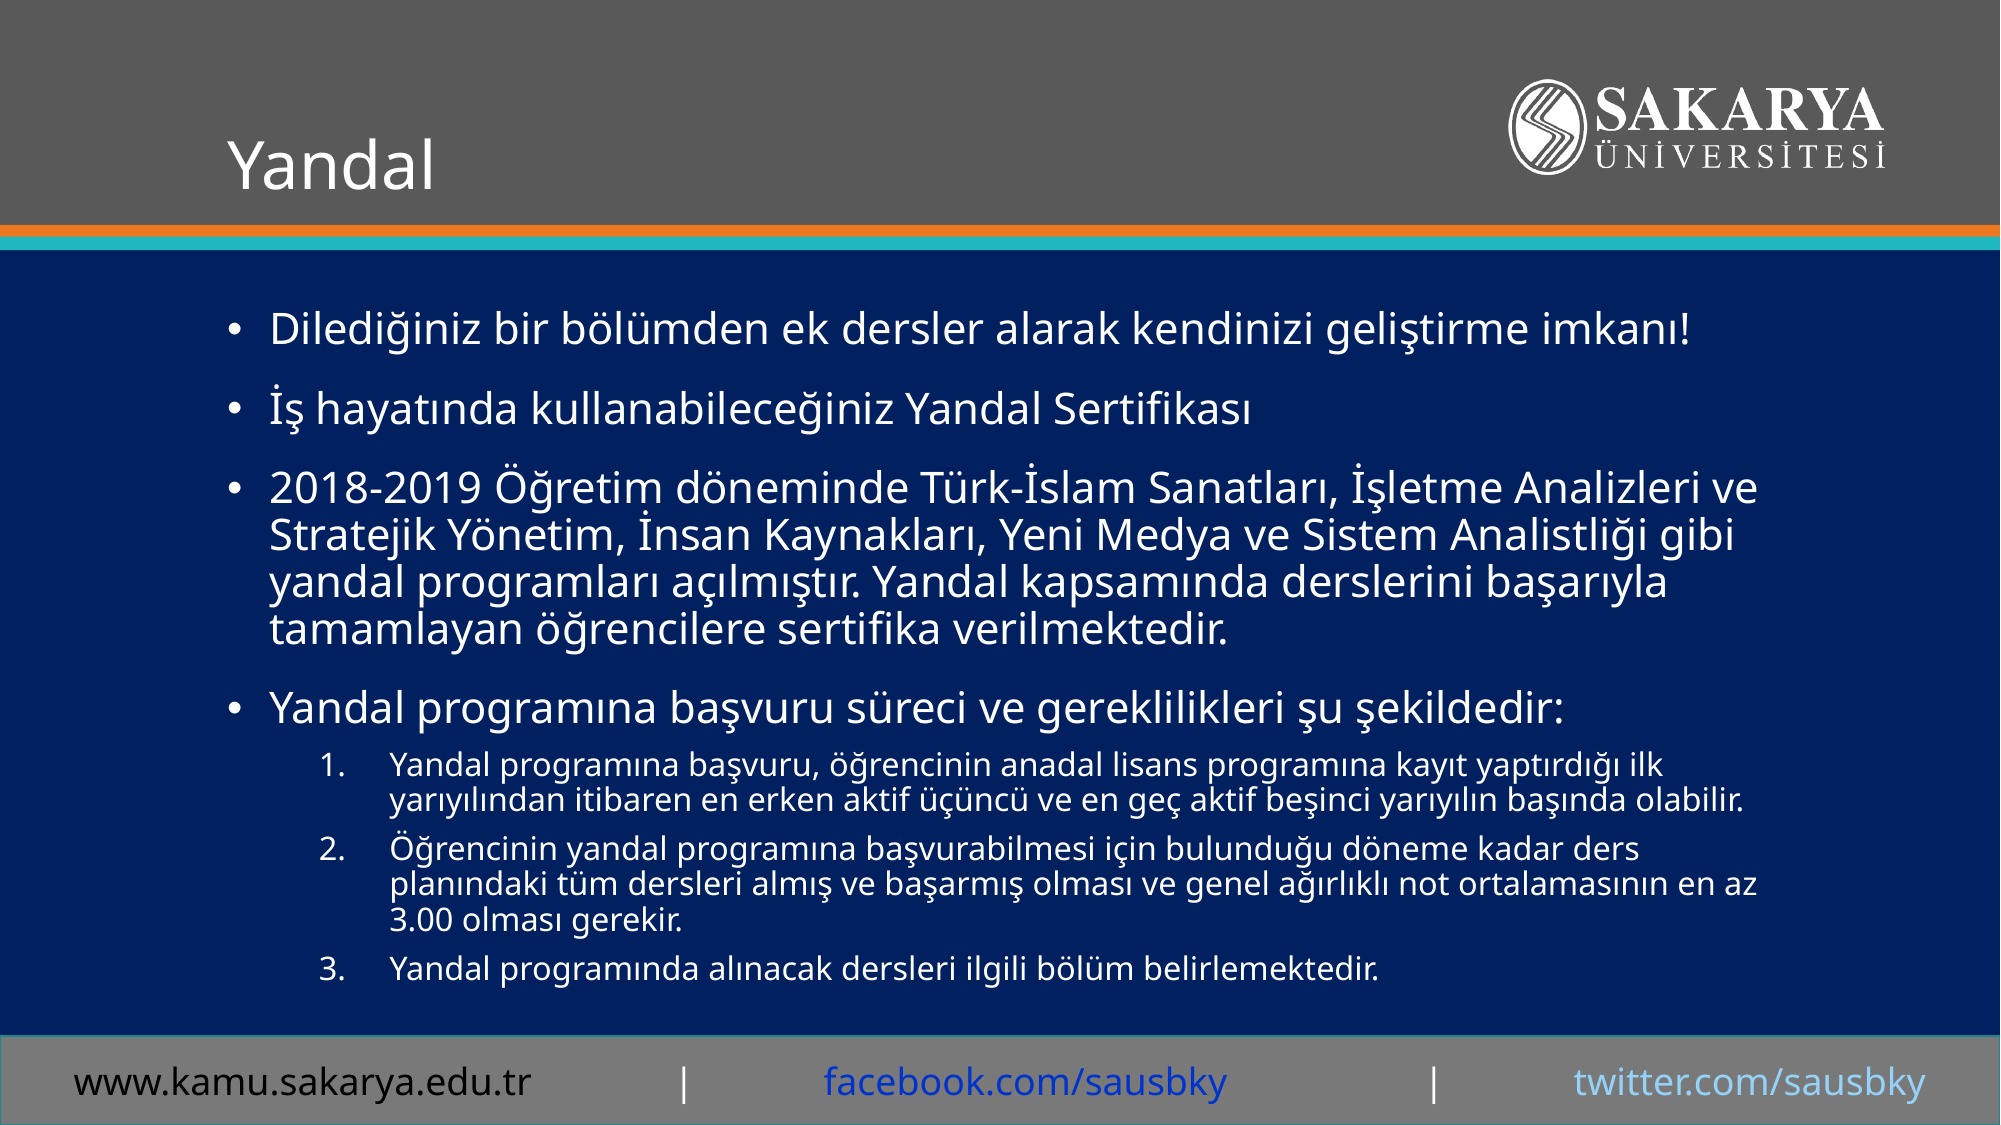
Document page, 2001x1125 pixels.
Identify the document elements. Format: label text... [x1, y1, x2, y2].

title Yandal [212, 41, 1788, 212]
text_box Dilediğiniz bir bölümden ek dersler alarak kendinizi geliştirme imkanı! İş hayatında kullanabileceğiniz Yandal Sertifikası 2018-2019 Öğretim döneminde Türk-İslam Sanatları, İşletme Analizleri ve Stratejik Yönetim, İnsan Kaynakları, Yeni Medya ve Sistem Analistliği gibi yandal programları açılmıştır. Yandal kapsamında derslerini başarıyla tamamlayan öğrencilere sertifika verilmektedir. Yandal programına başvuru süreci ve gereklilikleri şu şekildedir: Yandal programına başvuru, öğrencinin anadal lisans programına kayıt yaptırdığı ilk yarıyılından itibaren en erken aktif üçüncü ve en geç aktif beşinci yarıyılın başında olabilir. Öğrencinin yandal programına başvurabilmesi için bulunduğu döneme kadar ders planındaki tüm dersleri almış ve başarmış olması ve genel ağırlıklı not ortalamasının en az 3.00 olması gerekir. Yandal programında alınacak dersleri ilgili bölüm belirlemektedir. [212, 299, 1781, 1013]
picture [1508, 79, 1885, 175]
text_box www.kamu.sakarya.edu.tr | facebook.com/sausbky | twitter.com/sausbky [0, 1035, 2000, 1125]
